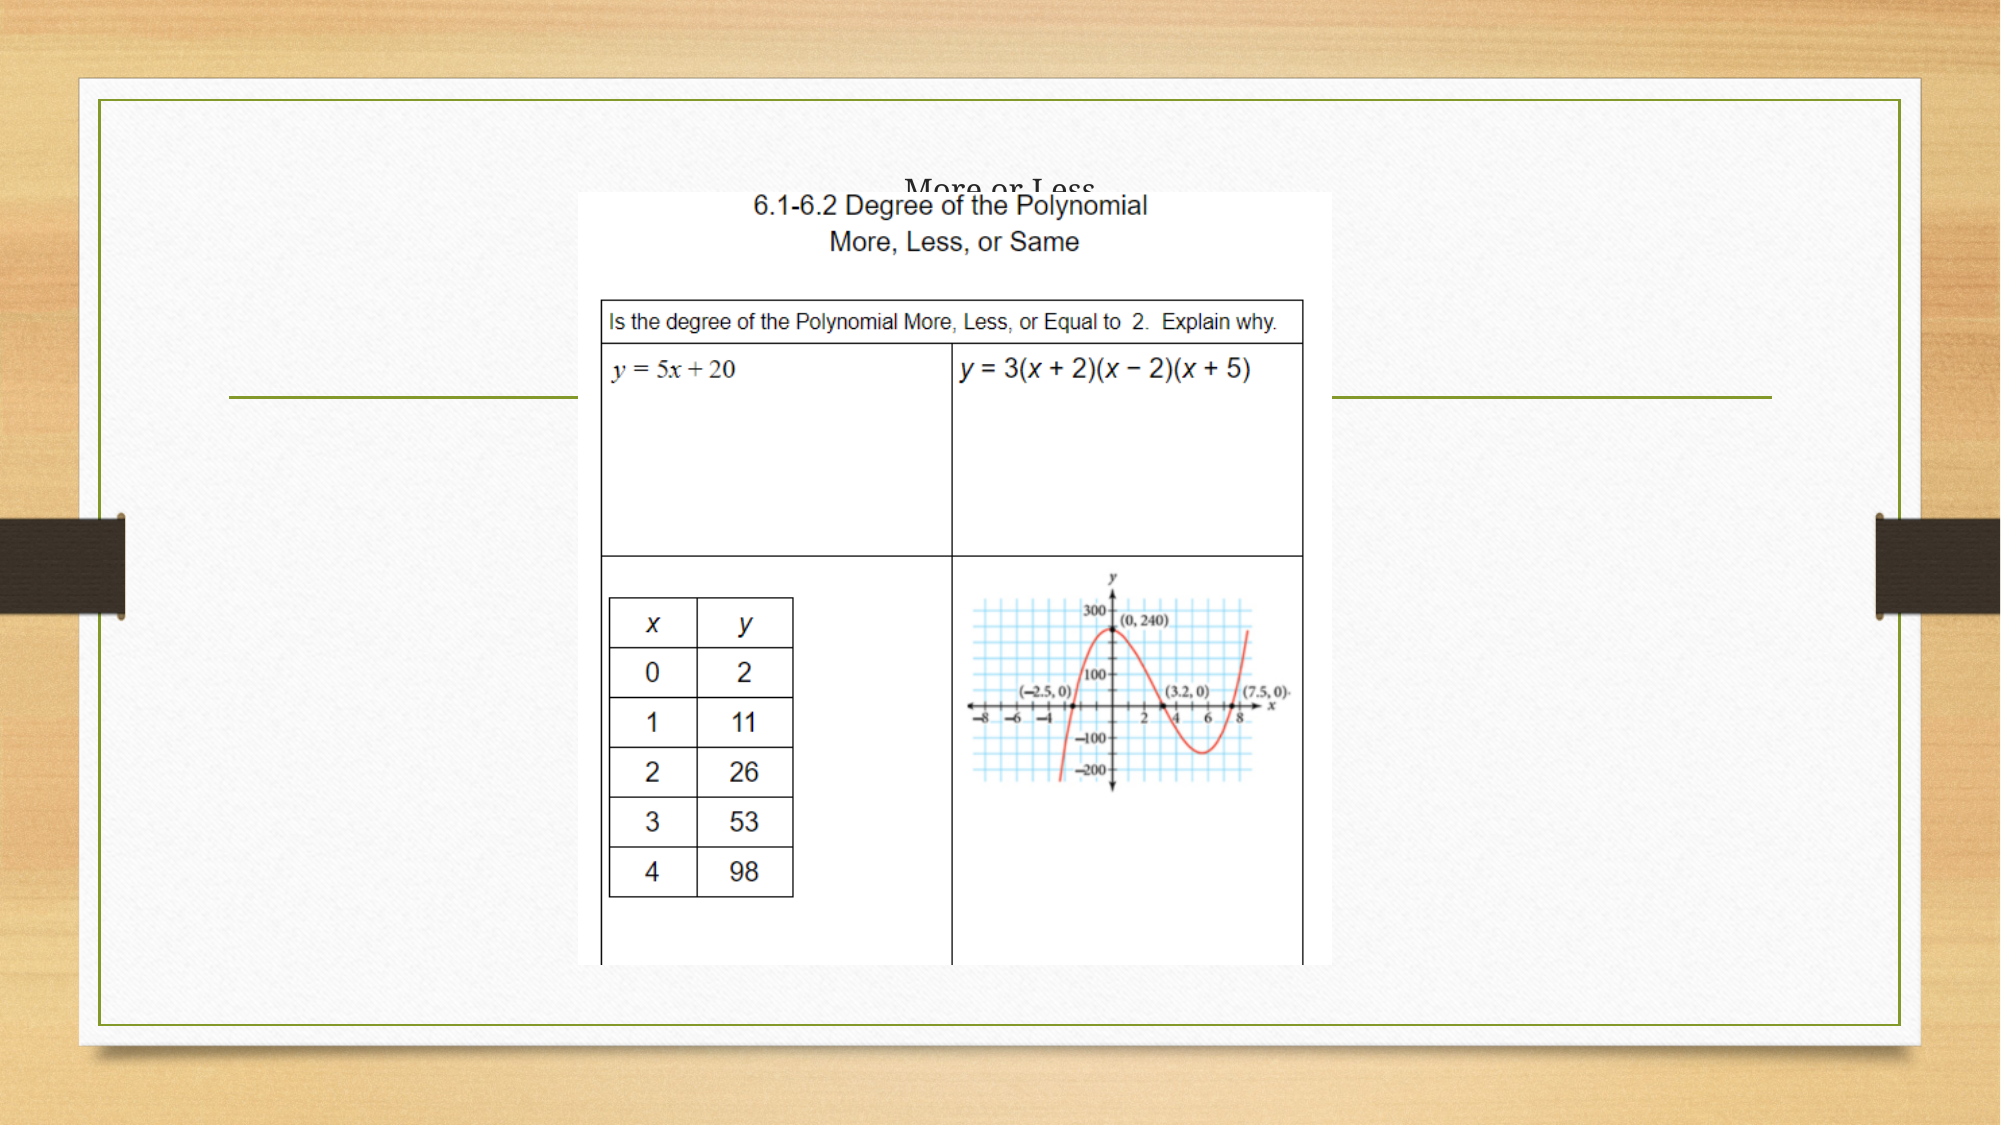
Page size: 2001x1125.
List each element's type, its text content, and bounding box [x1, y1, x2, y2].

picture [0, 0, 2001, 1125]
title More or Less www.openmiddle.com [212, 161, 1788, 292]
